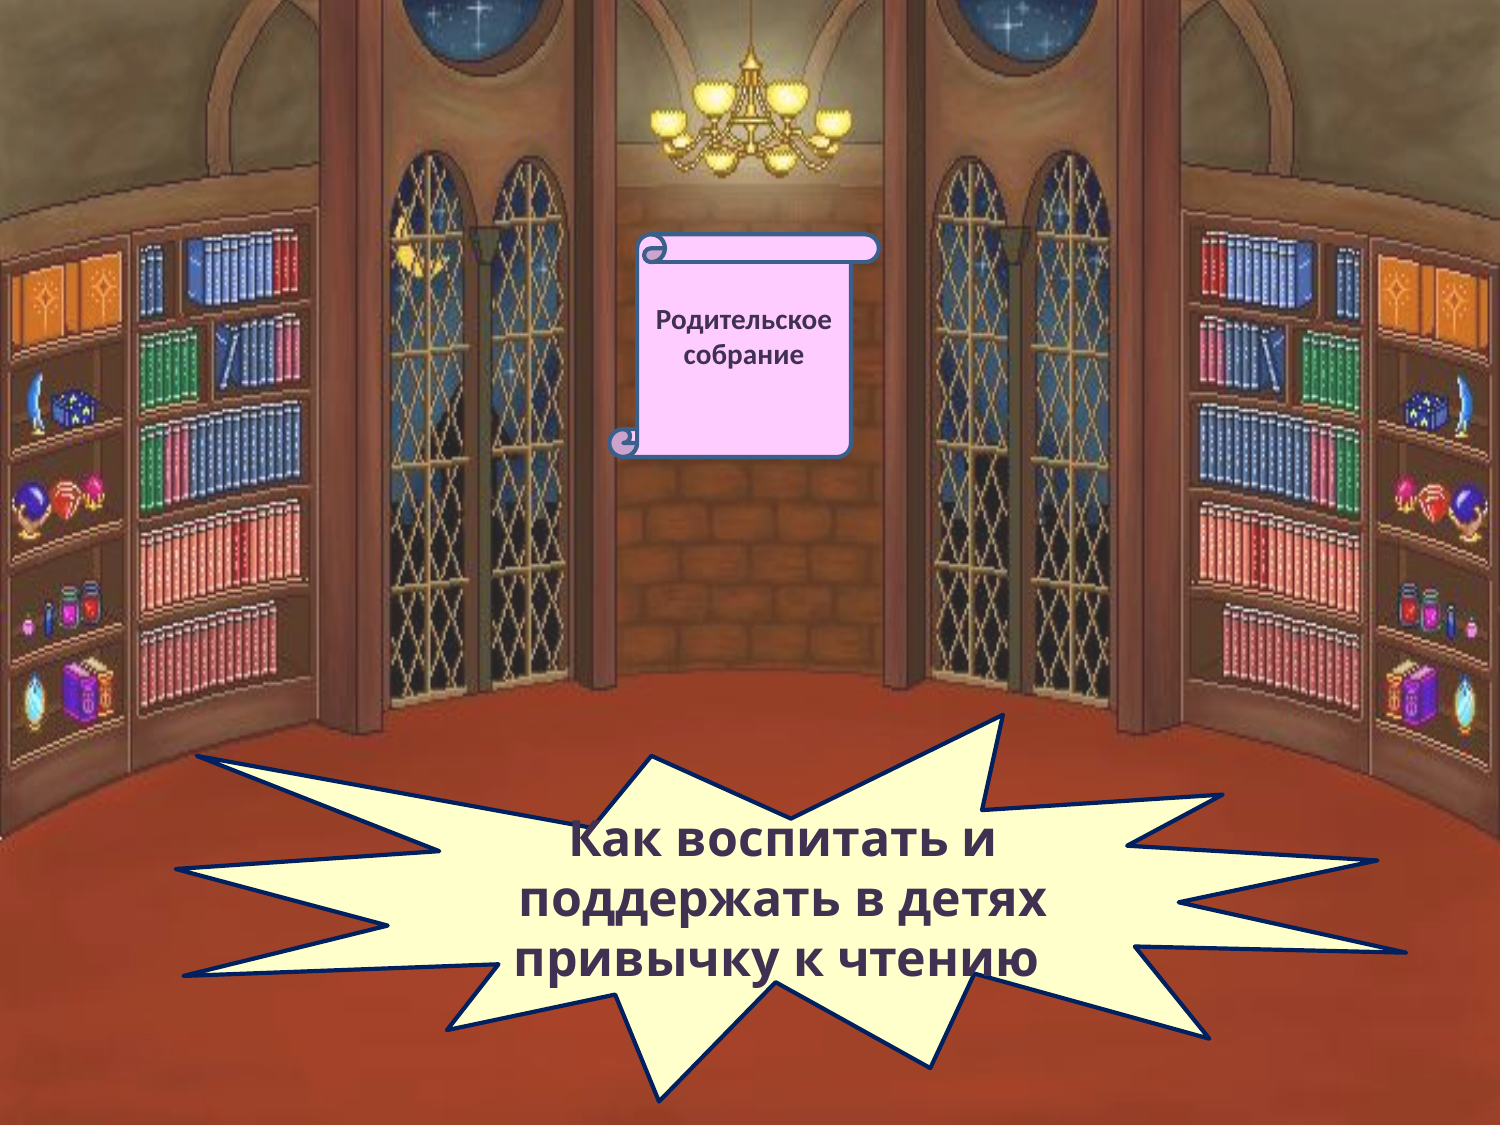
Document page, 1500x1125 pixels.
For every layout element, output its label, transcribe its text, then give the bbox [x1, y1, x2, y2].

text_box Как воспитать и поддержать в детях привычку к чтению [173, 712, 1409, 1104]
text_box Родительское собрание [607, 232, 881, 460]
